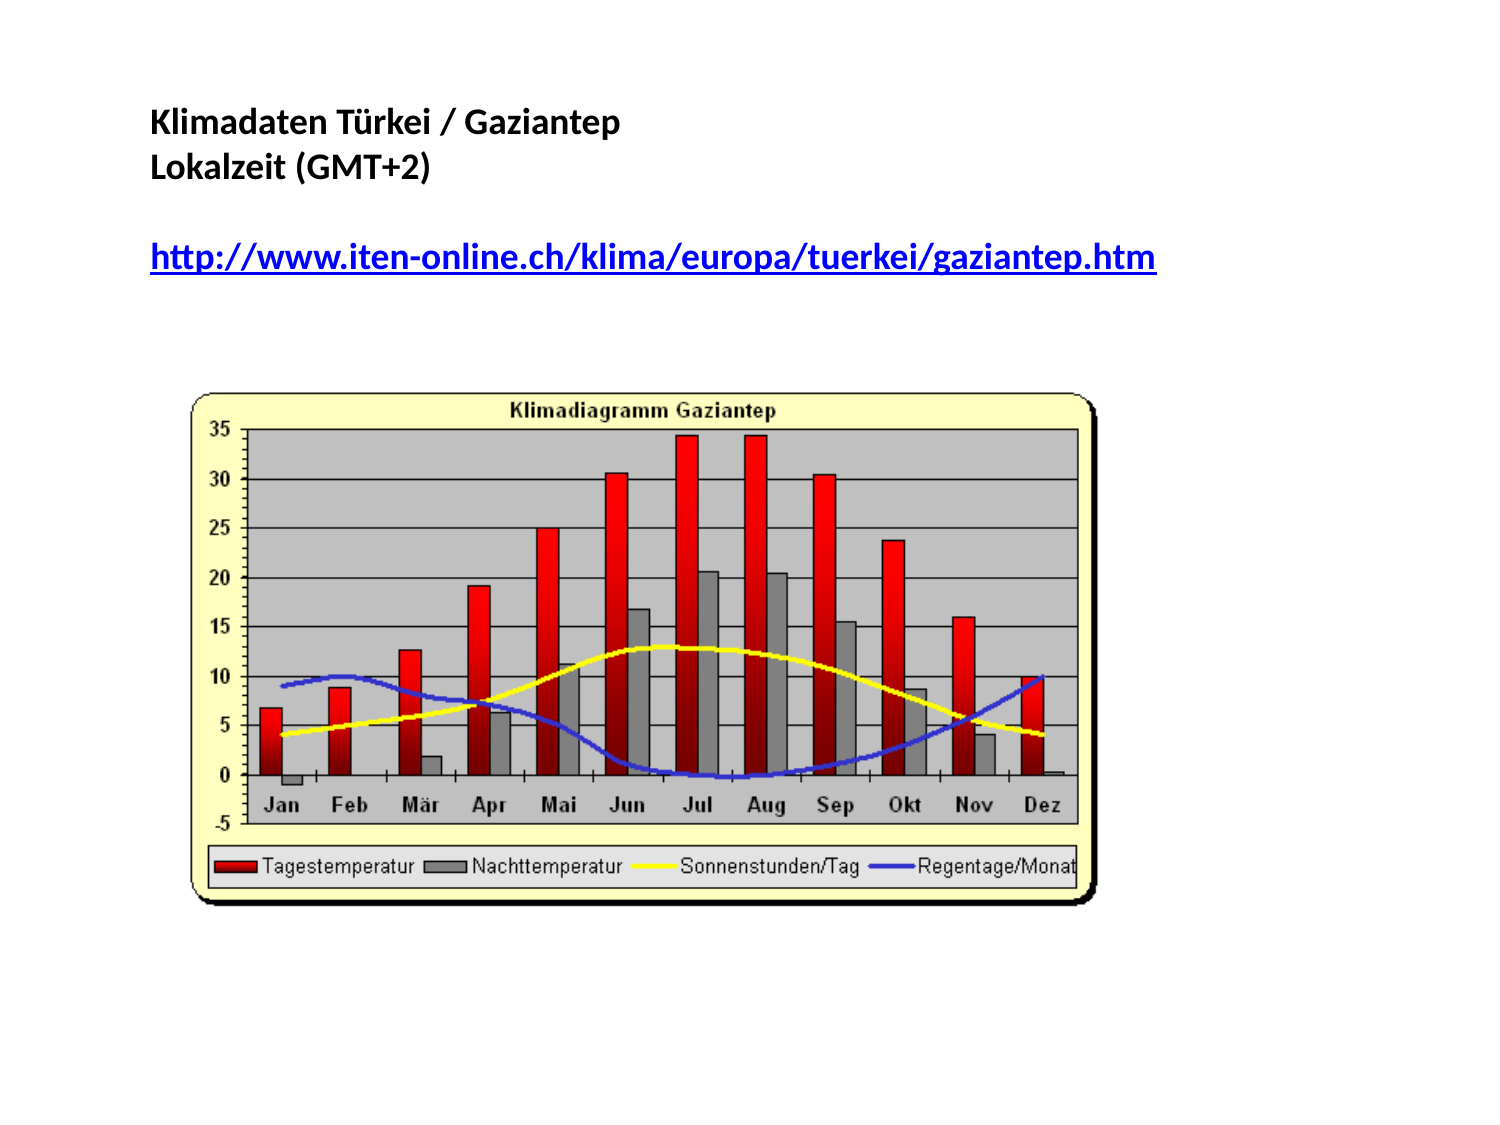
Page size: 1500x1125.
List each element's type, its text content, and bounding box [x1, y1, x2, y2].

picture [182, 385, 1104, 911]
text_box Klimadaten Türkei / Gaziantep Lokalzeit (GMT+2) http://www.iten-online.ch/klima/europa/tuerkei/gaziantep.htm [135, 89, 1317, 330]
